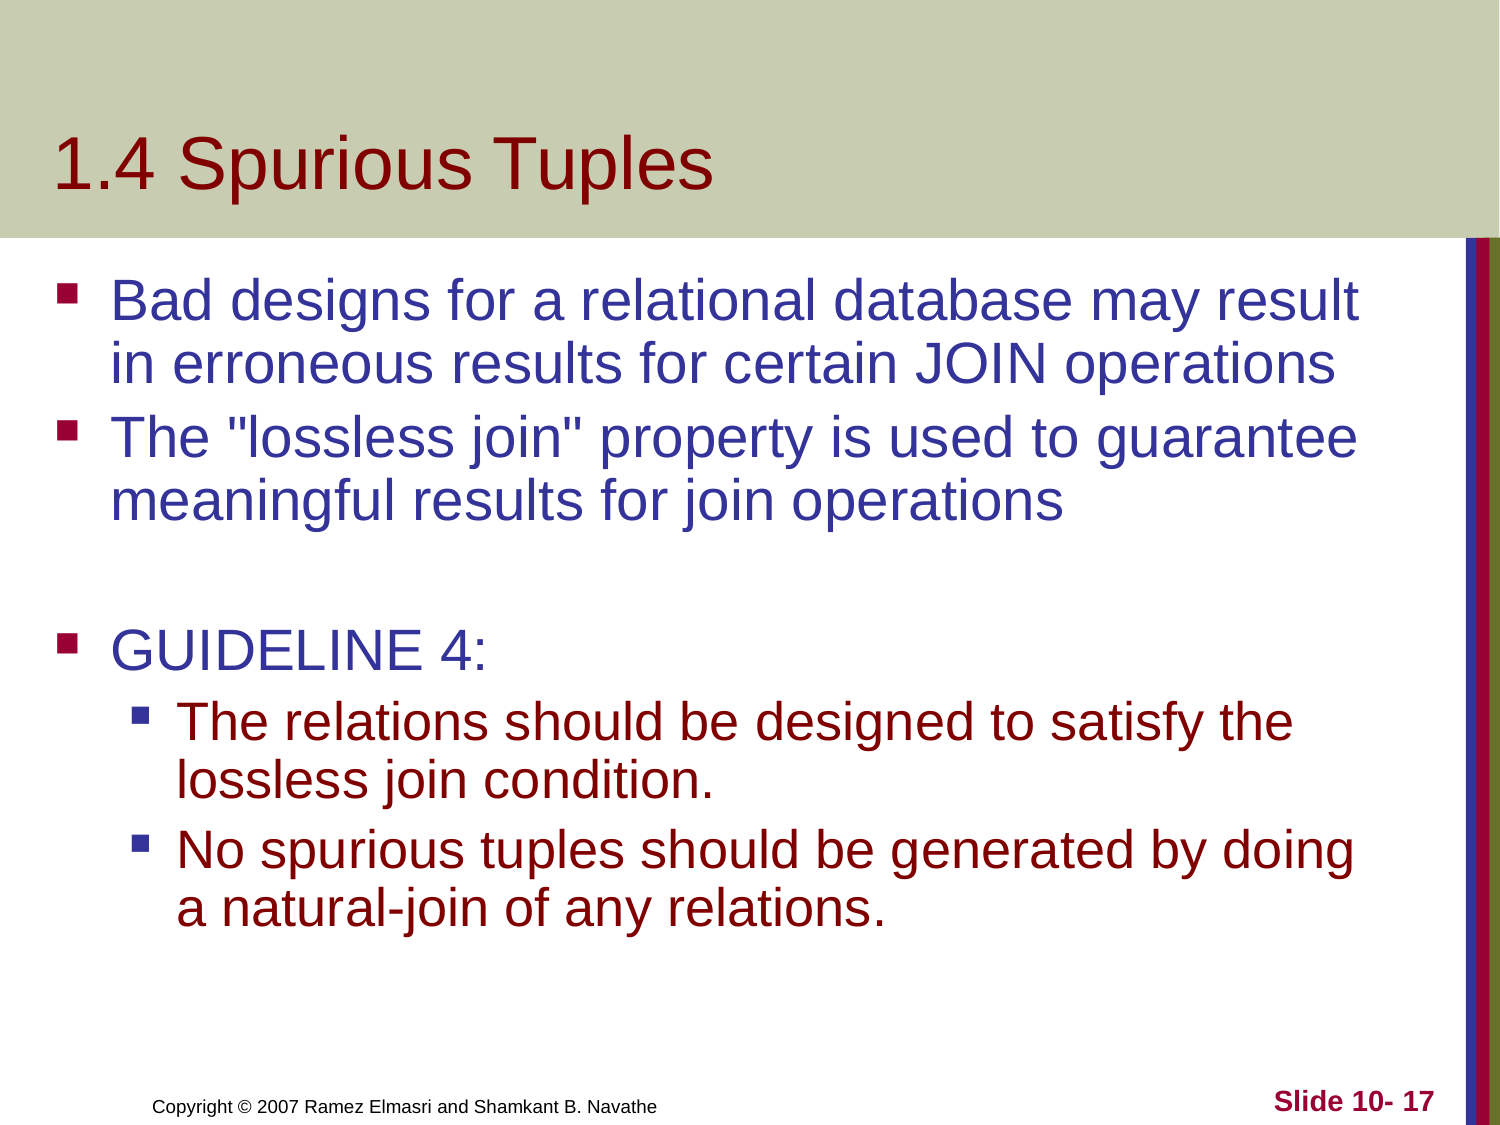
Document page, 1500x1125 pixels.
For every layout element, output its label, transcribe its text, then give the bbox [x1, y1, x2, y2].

slide_number Slide 10- 17 [1137, 1050, 1450, 1125]
title 1.4 Spurious Tuples [37, 49, 1317, 213]
list Bad designs for a relational database may result in erroneous results for certain JOIN operations The "lossless join" property is used to guarantee meaningful results for join operations GUIDELINE 4: The relations should be designed to satisfy the lossless join condition. No spurious tuples should be generated by doing a natural-join of any relations. [39, 262, 1400, 1013]
